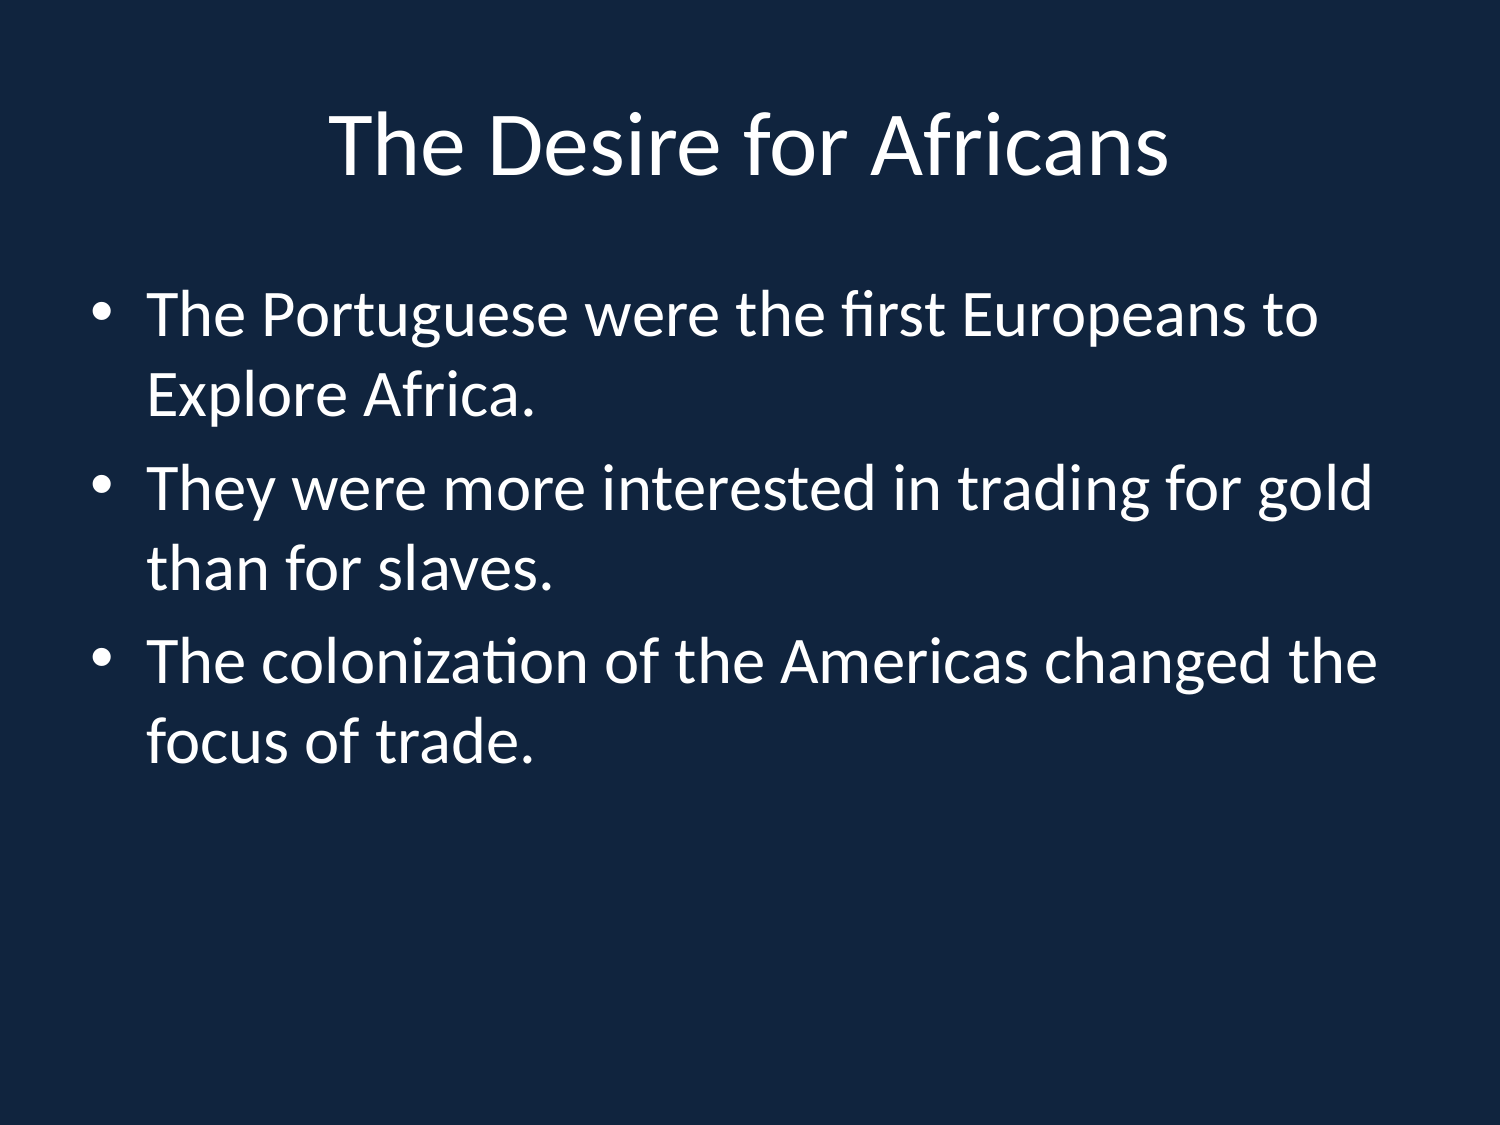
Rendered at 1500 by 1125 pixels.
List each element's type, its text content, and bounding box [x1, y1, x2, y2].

list The Portuguese were the first Europeans to Explore Africa. They were more interested in trading for gold than for slaves. The colonization of the Americas changed the focus of trade. [74, 262, 1426, 1006]
title The Desire for Africans [74, 44, 1426, 233]
